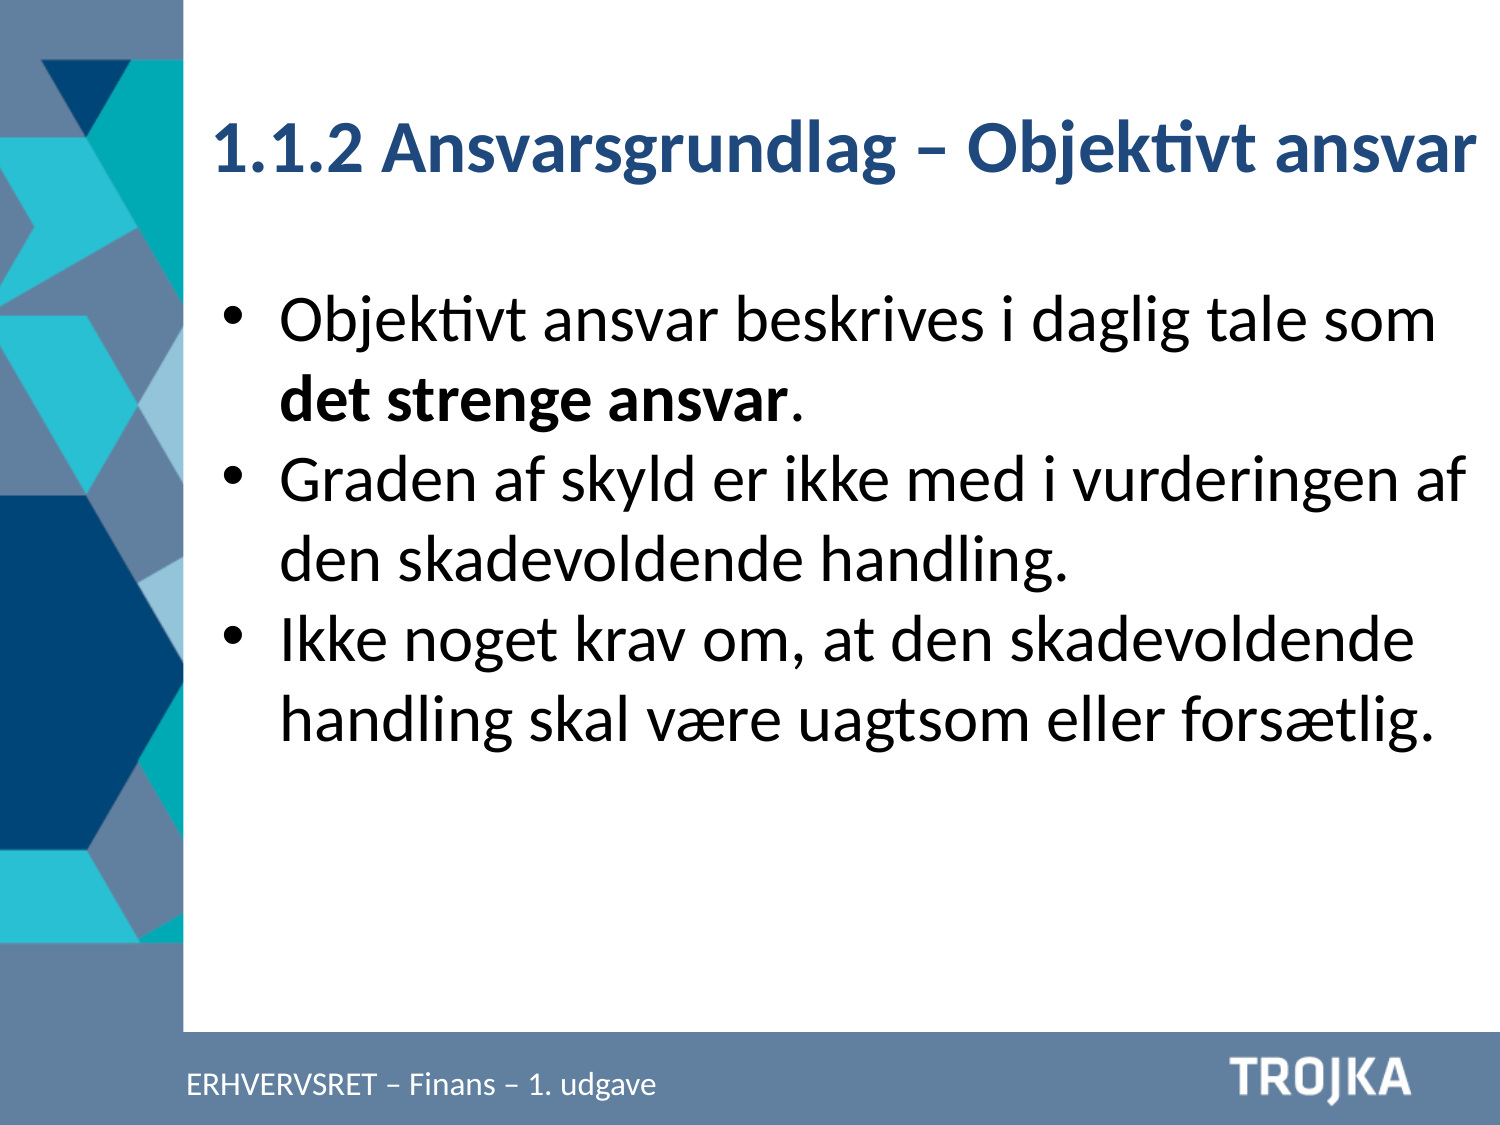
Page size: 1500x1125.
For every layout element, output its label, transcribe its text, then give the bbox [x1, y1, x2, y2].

text_box 1.1.2 Ansvarsgrundlag – Objektivt ansvar [124, 0, 1500, 195]
text_box Objektivt ansvar beskrives i daglig tale som det strenge ansvar. Graden af skyld er ikke med i vurderingen af den skadevoldende handling. Ikke noget krav om, at den skadevoldende handling skal være uagtsom eller forsætlig. [206, 267, 1500, 762]
picture [0, 0, 1500, 1125]
